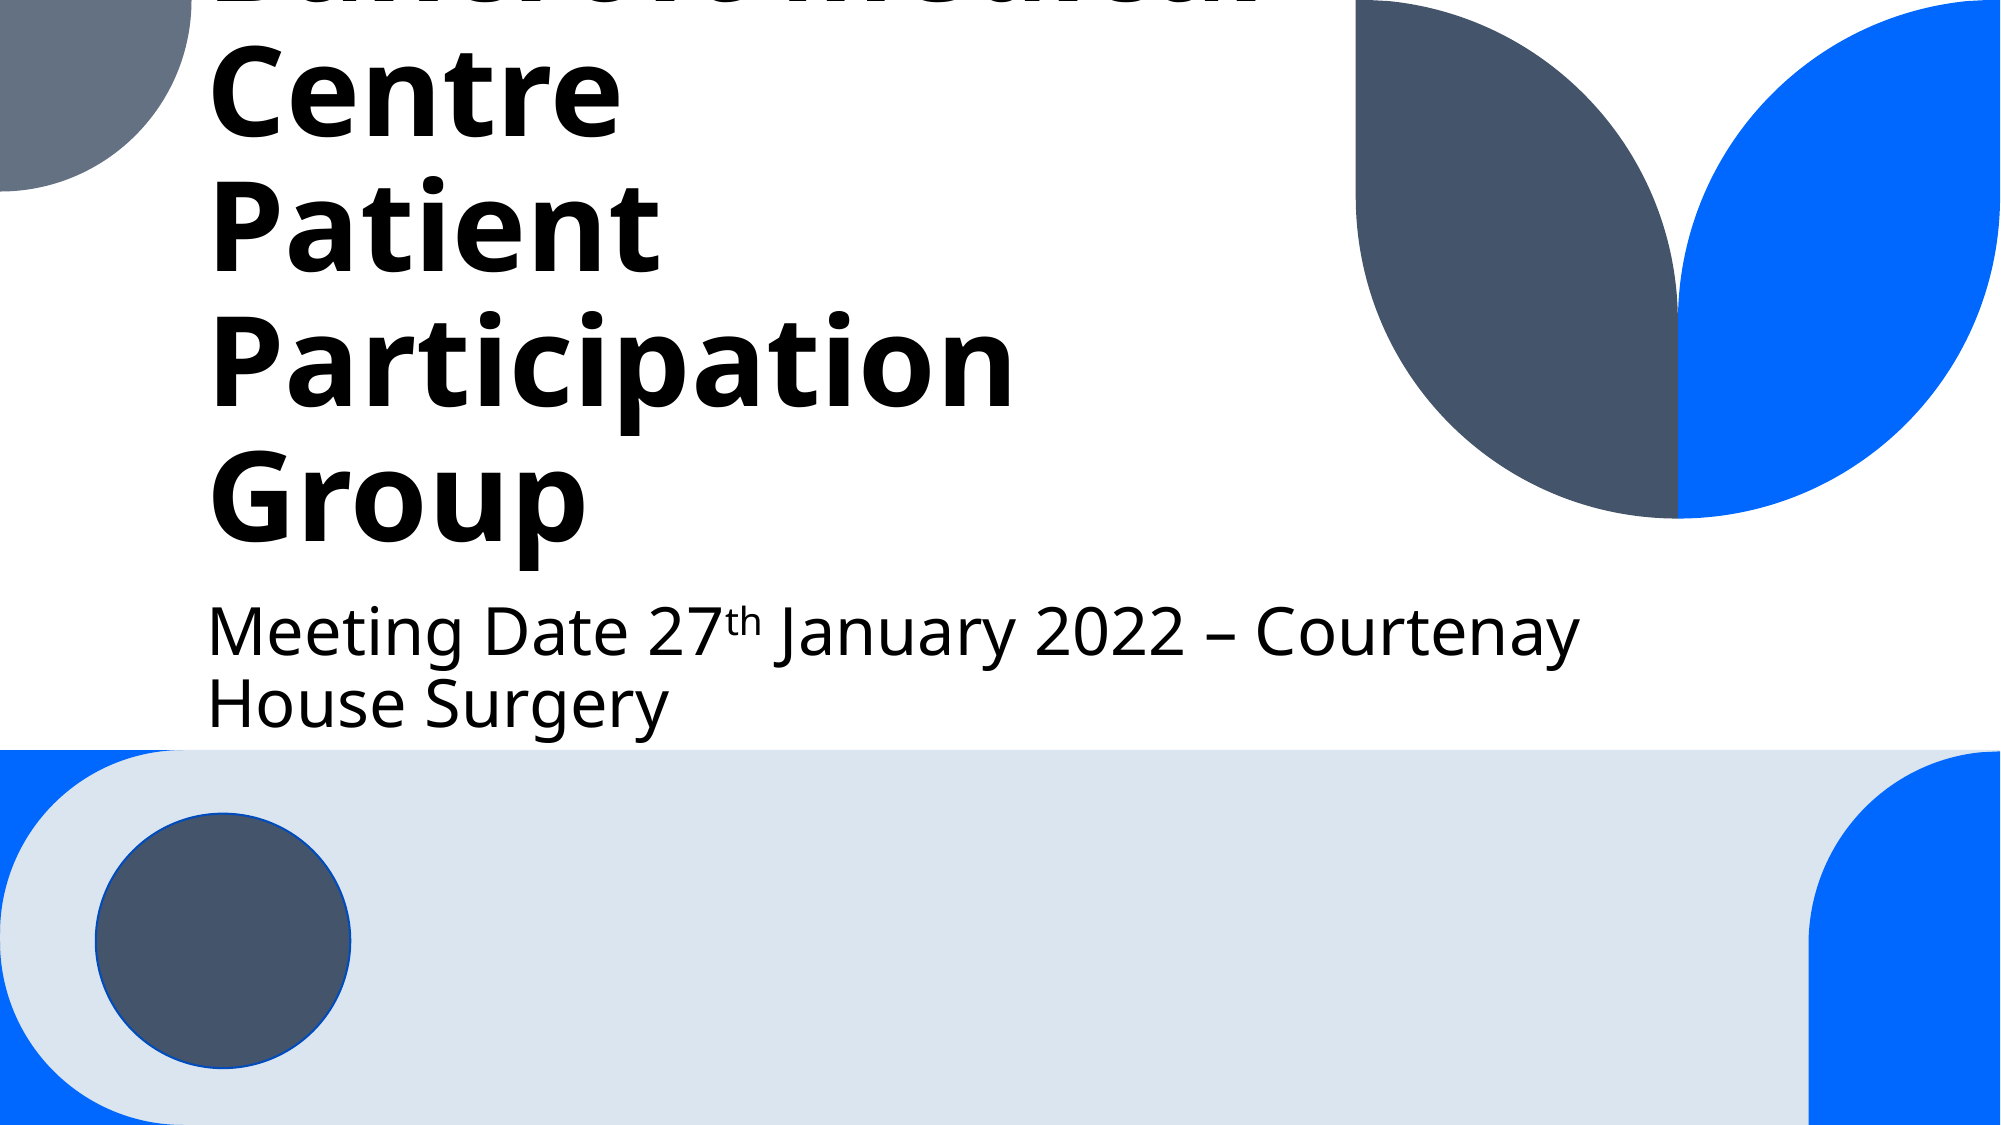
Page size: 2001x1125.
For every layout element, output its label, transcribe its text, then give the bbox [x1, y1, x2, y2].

subtitle Meeting Date 27th January 2022 – Courtenay House Surgery [191, 590, 1750, 724]
title Bancroft Medical Centre Patient Participation Group [191, 184, 1356, 576]
